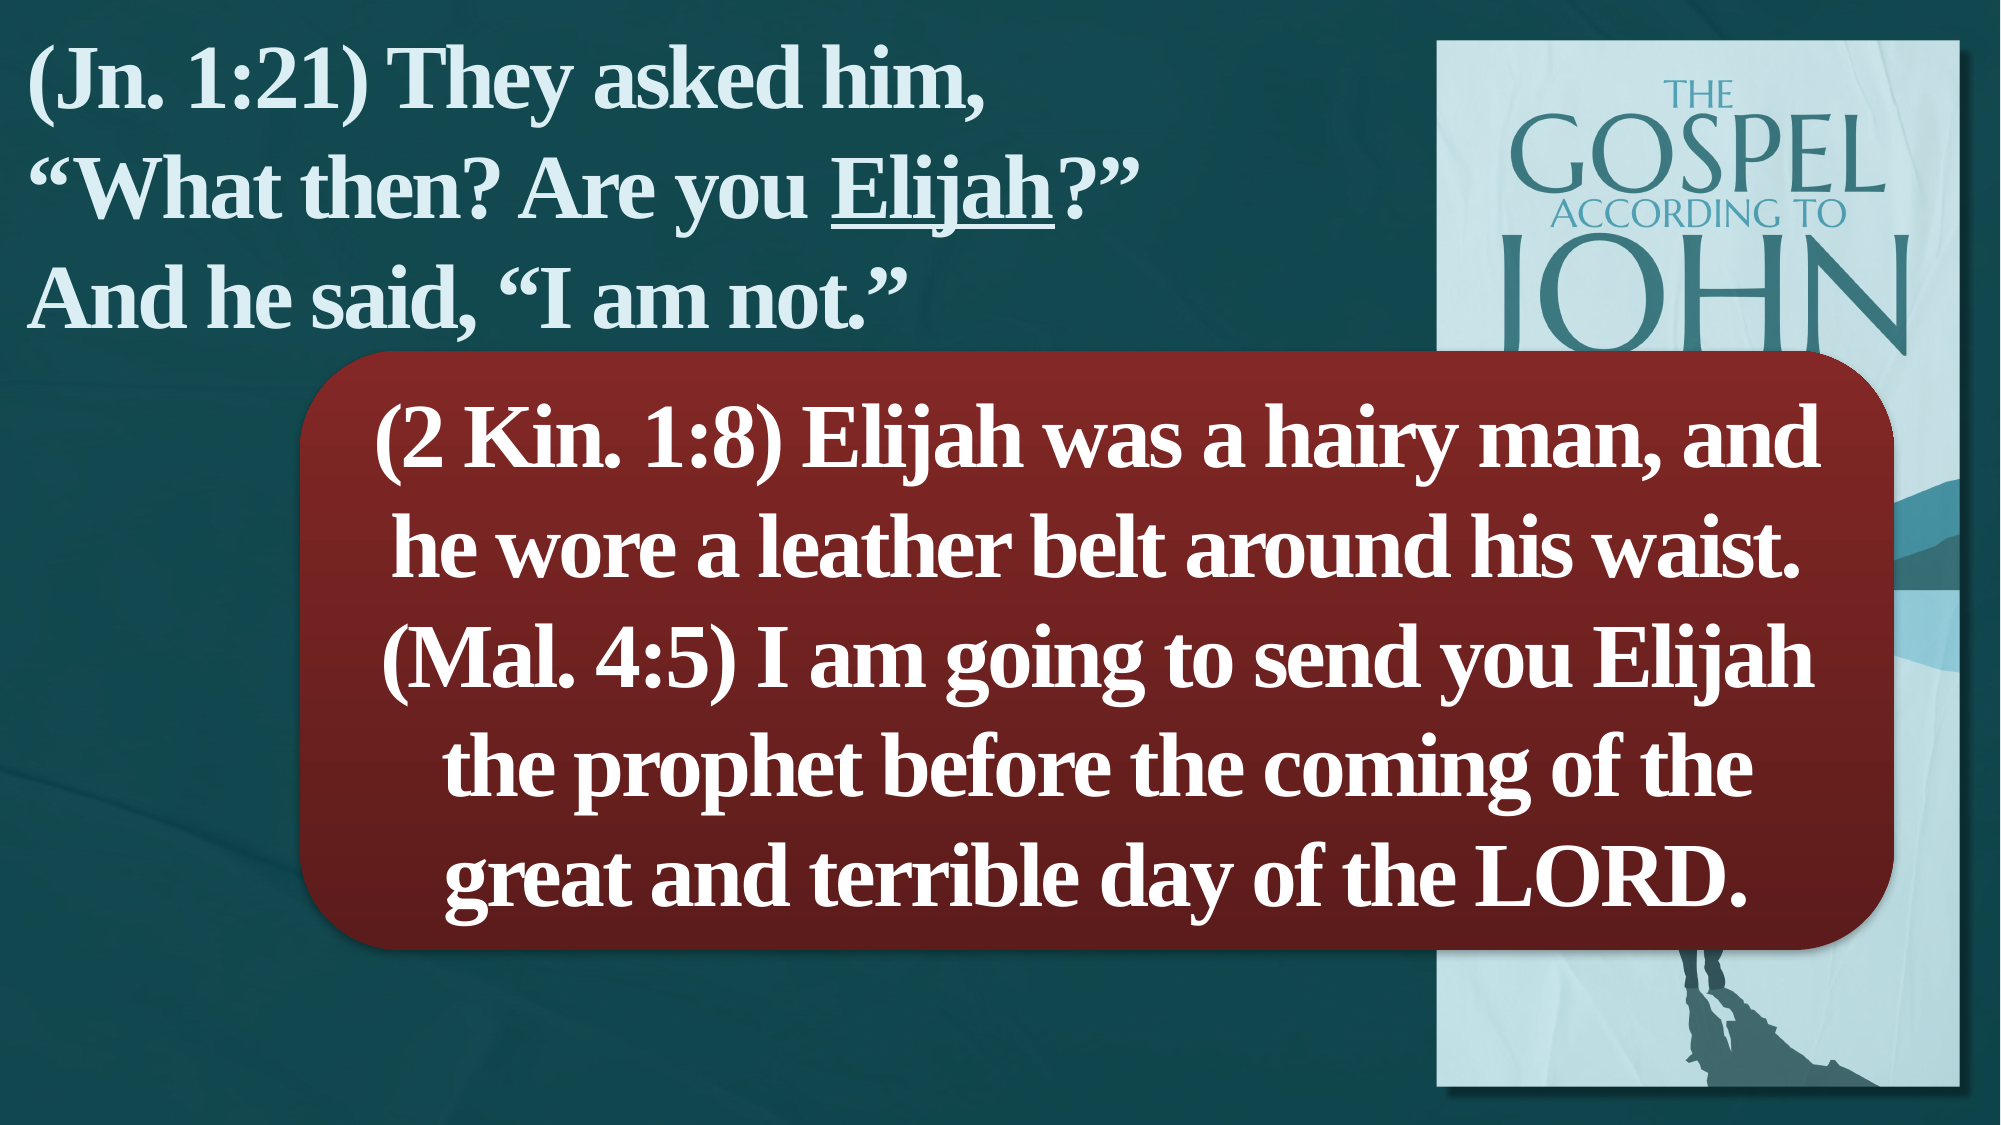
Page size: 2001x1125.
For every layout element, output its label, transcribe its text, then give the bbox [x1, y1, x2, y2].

text_box (Jn. 1:21) They asked him, “What then? Are you Elijah?” And he said, “I am not.” [11, 9, 1413, 355]
picture [0, 0, 2001, 1125]
text_box (2 Kin. 1:8) Elijah was a hairy man, and he wore a leather belt around his waist. (Mal. 4:5) I am going to send you Elijah the prophet before the coming of the great and terrible day of the LORD. [297, 348, 1897, 953]
